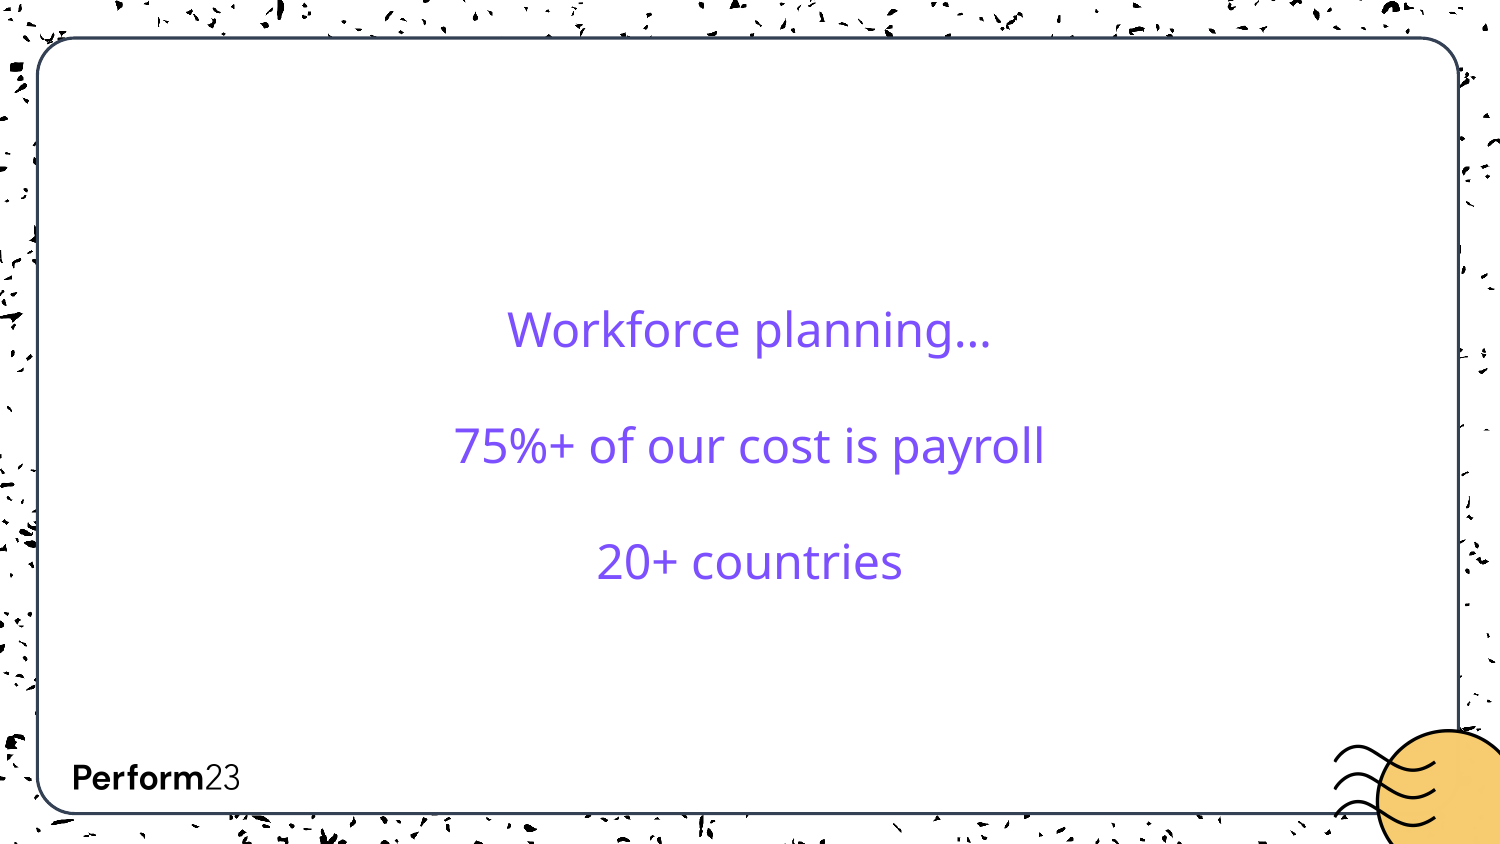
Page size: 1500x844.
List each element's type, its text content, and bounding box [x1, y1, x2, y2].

picture [0, 0, 1500, 844]
title Workforce planning… 75%+ of our cost is payroll 20+ countries [51, 281, 1449, 604]
